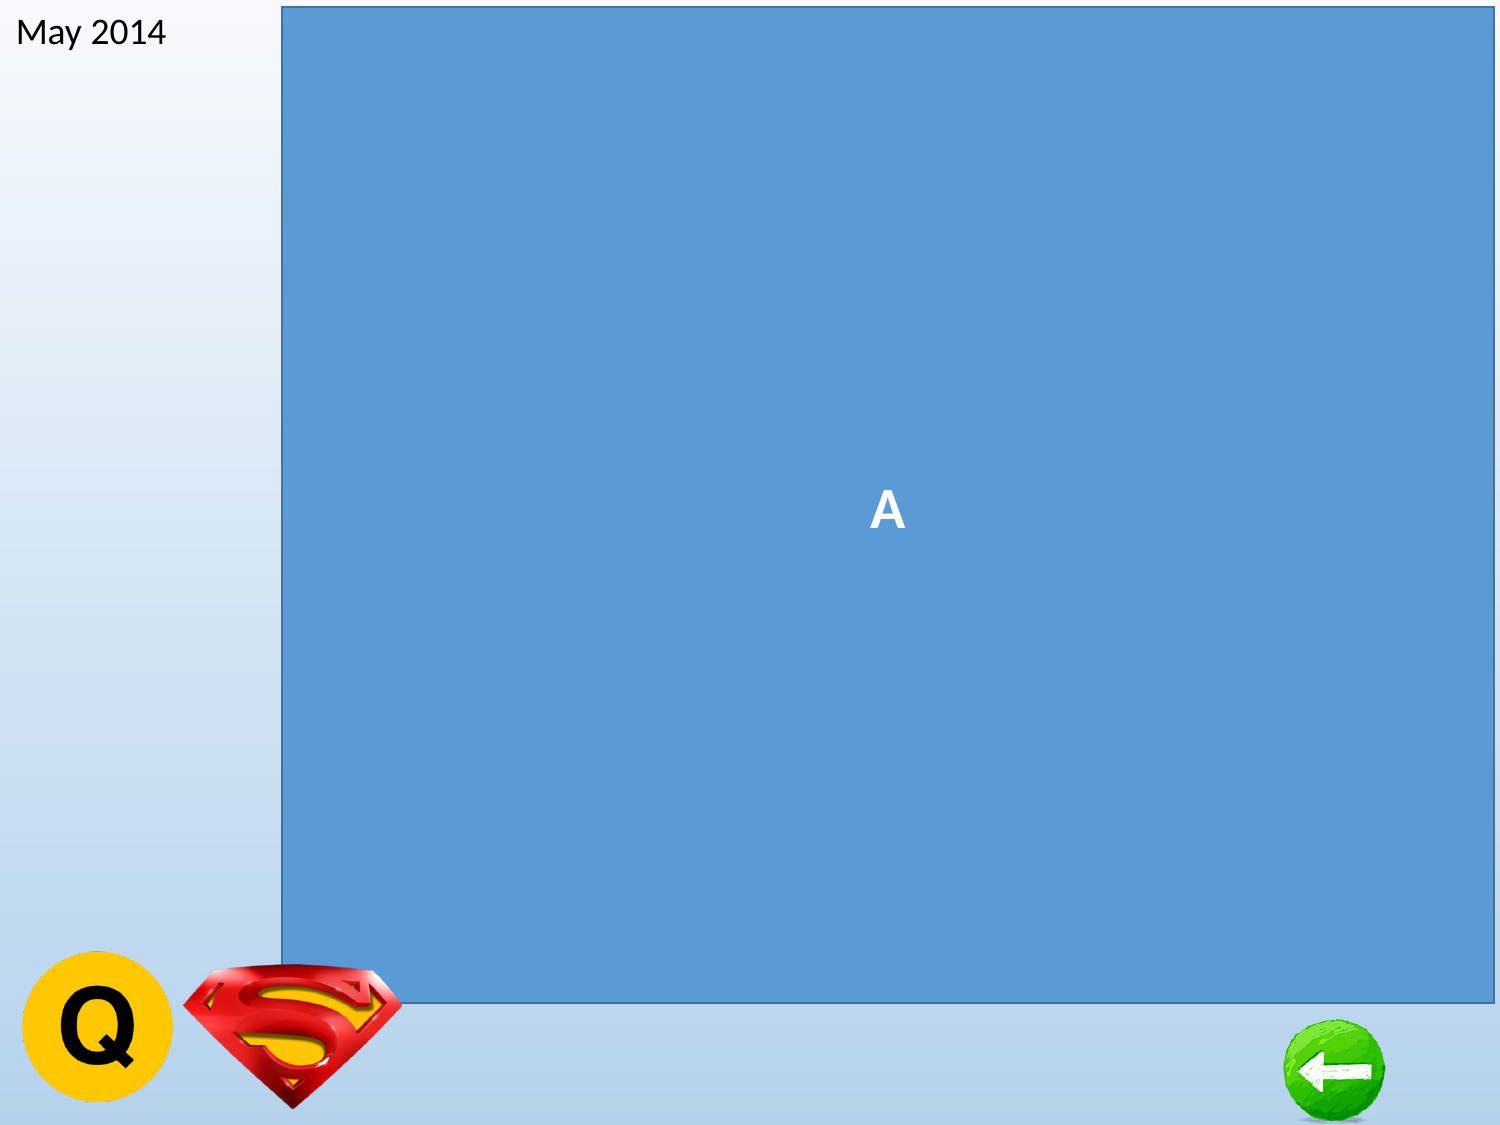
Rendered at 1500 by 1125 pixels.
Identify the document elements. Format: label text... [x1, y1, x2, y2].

text_box May 2014 [1, 0, 182, 60]
picture [0, 7, 1495, 1125]
picture [1281, 1019, 1387, 1125]
